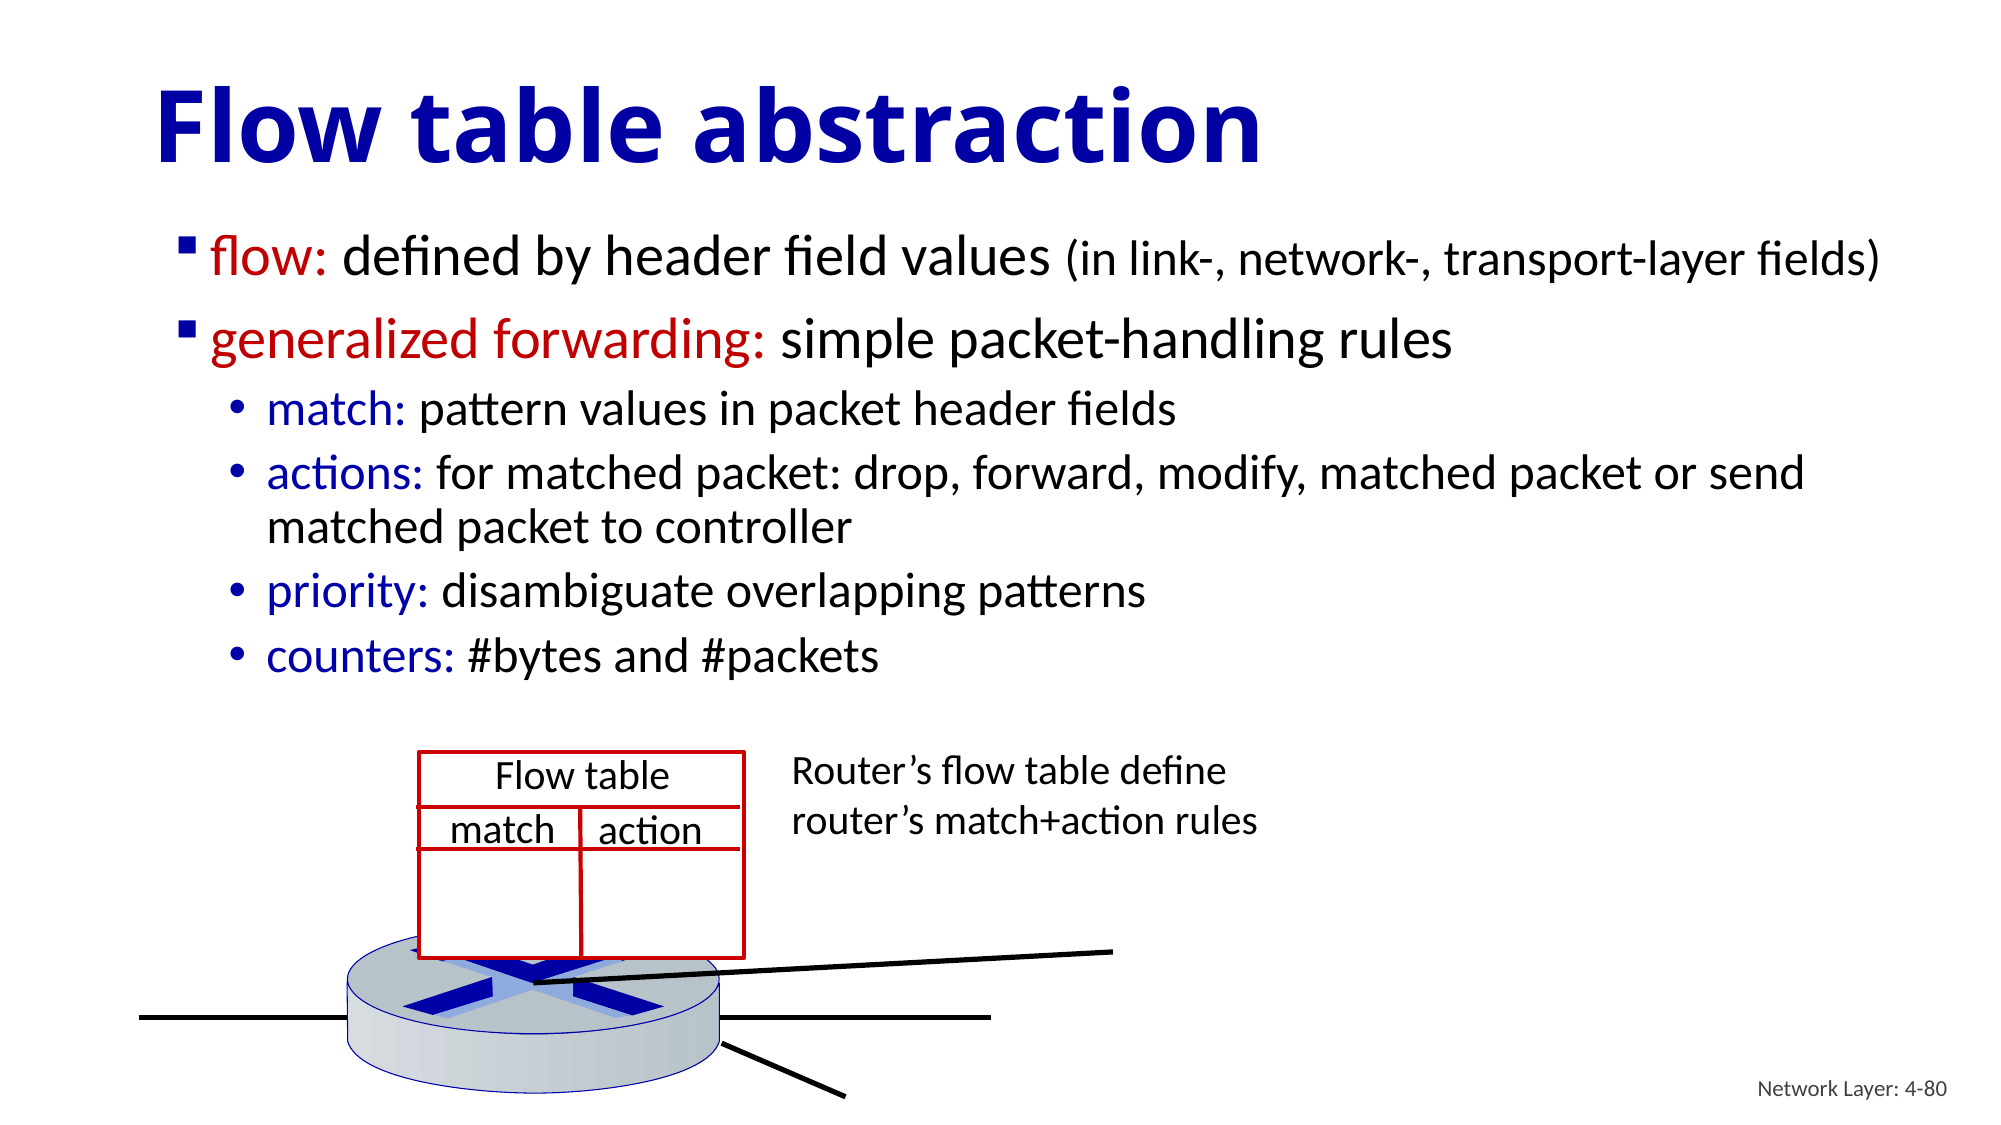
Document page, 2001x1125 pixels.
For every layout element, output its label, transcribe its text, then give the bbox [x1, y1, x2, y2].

title Flow table abstraction [137, 56, 1863, 204]
slide_number Network Layer: 4-80 [1512, 1056, 1963, 1117]
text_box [138, 735, 1328, 1097]
list flow: defined by header field values (in link-, network-, transport-layer fields) generalized forwarding: simple packet-handling rules match: pattern values in packet header fields actions: for matched packet: drop, forward, modify, matched packet or send matched packet to controller priority: disambiguate overlapping patterns counters: #bytes and #packets [137, 217, 1918, 718]
